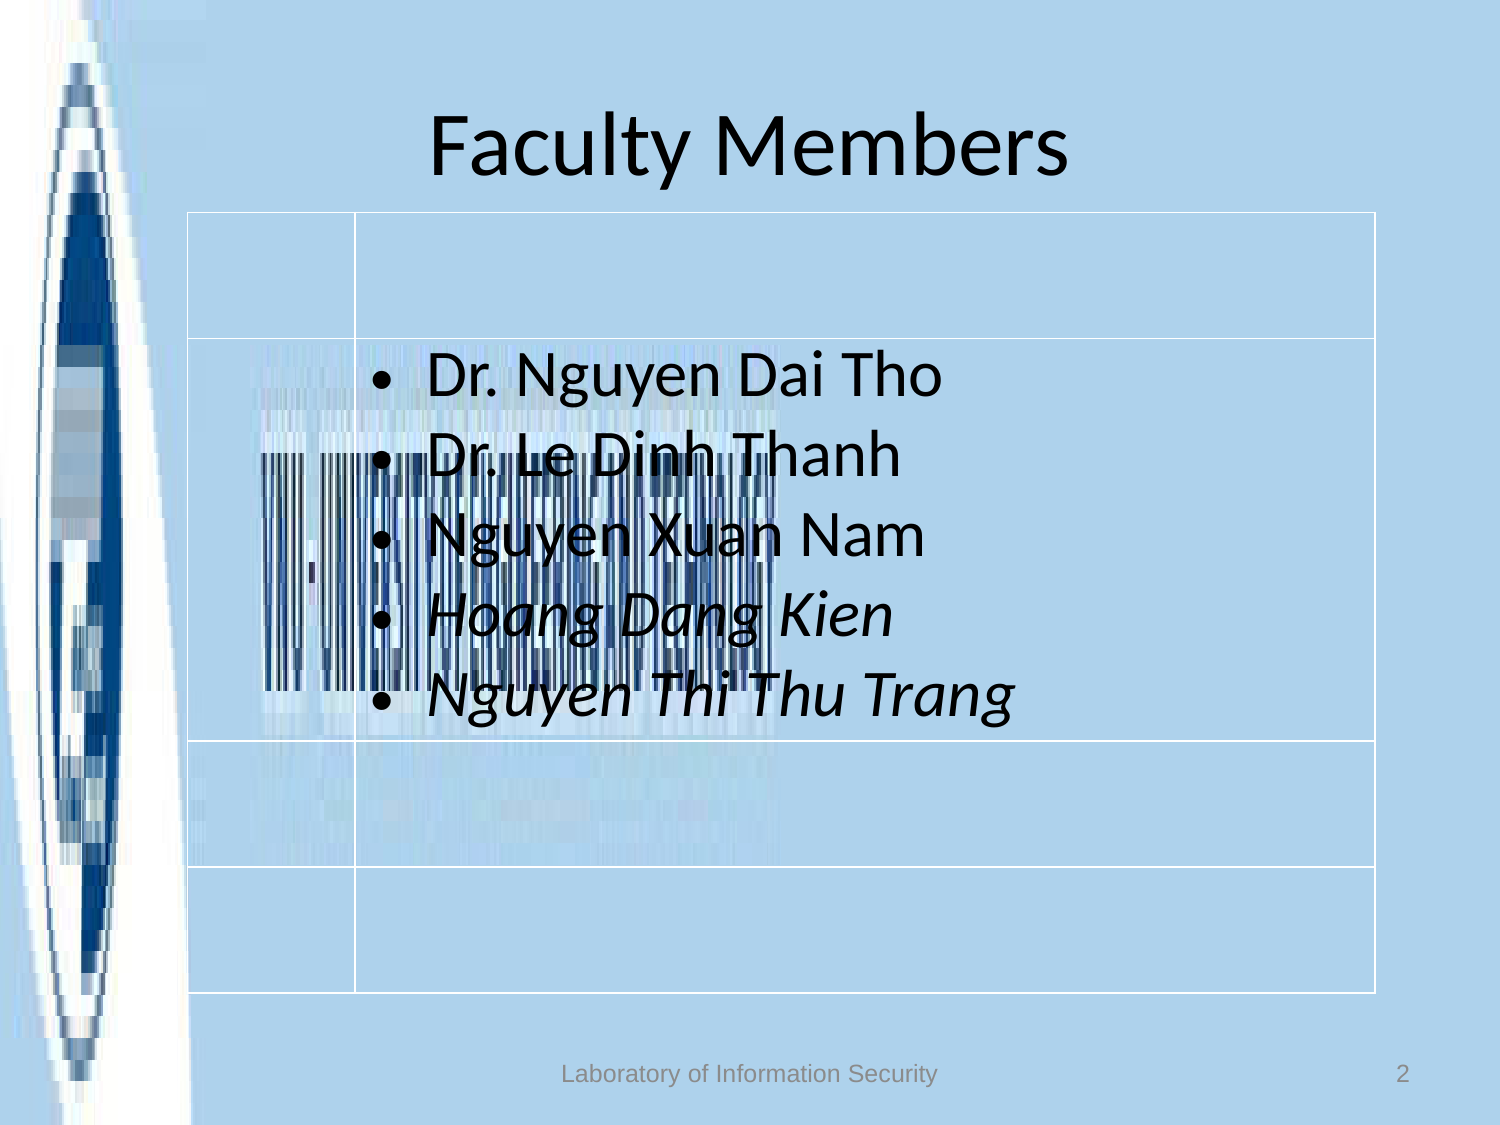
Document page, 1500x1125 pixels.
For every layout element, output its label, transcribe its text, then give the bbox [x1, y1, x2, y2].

table_cell Dr. Nguyen Dai Tho Dr. Le Dinh Thanh Nguyen Xuan Nam Hoang Dang Kien Nguyen Thi Thu Trang [356, 339, 1374, 740]
table_cell [356, 742, 1374, 866]
table_cell [188, 742, 354, 866]
picture [0, 0, 1500, 1125]
slide_number 2 [1074, 1042, 1425, 1103]
title Faculty Members [74, 44, 1426, 233]
table_cell [188, 339, 354, 740]
table_cell [356, 868, 1374, 992]
table_header [188, 213, 354, 338]
table_header [356, 213, 1374, 338]
footer Laboratory of Information Security [512, 1042, 988, 1103]
table_cell [188, 868, 354, 992]
